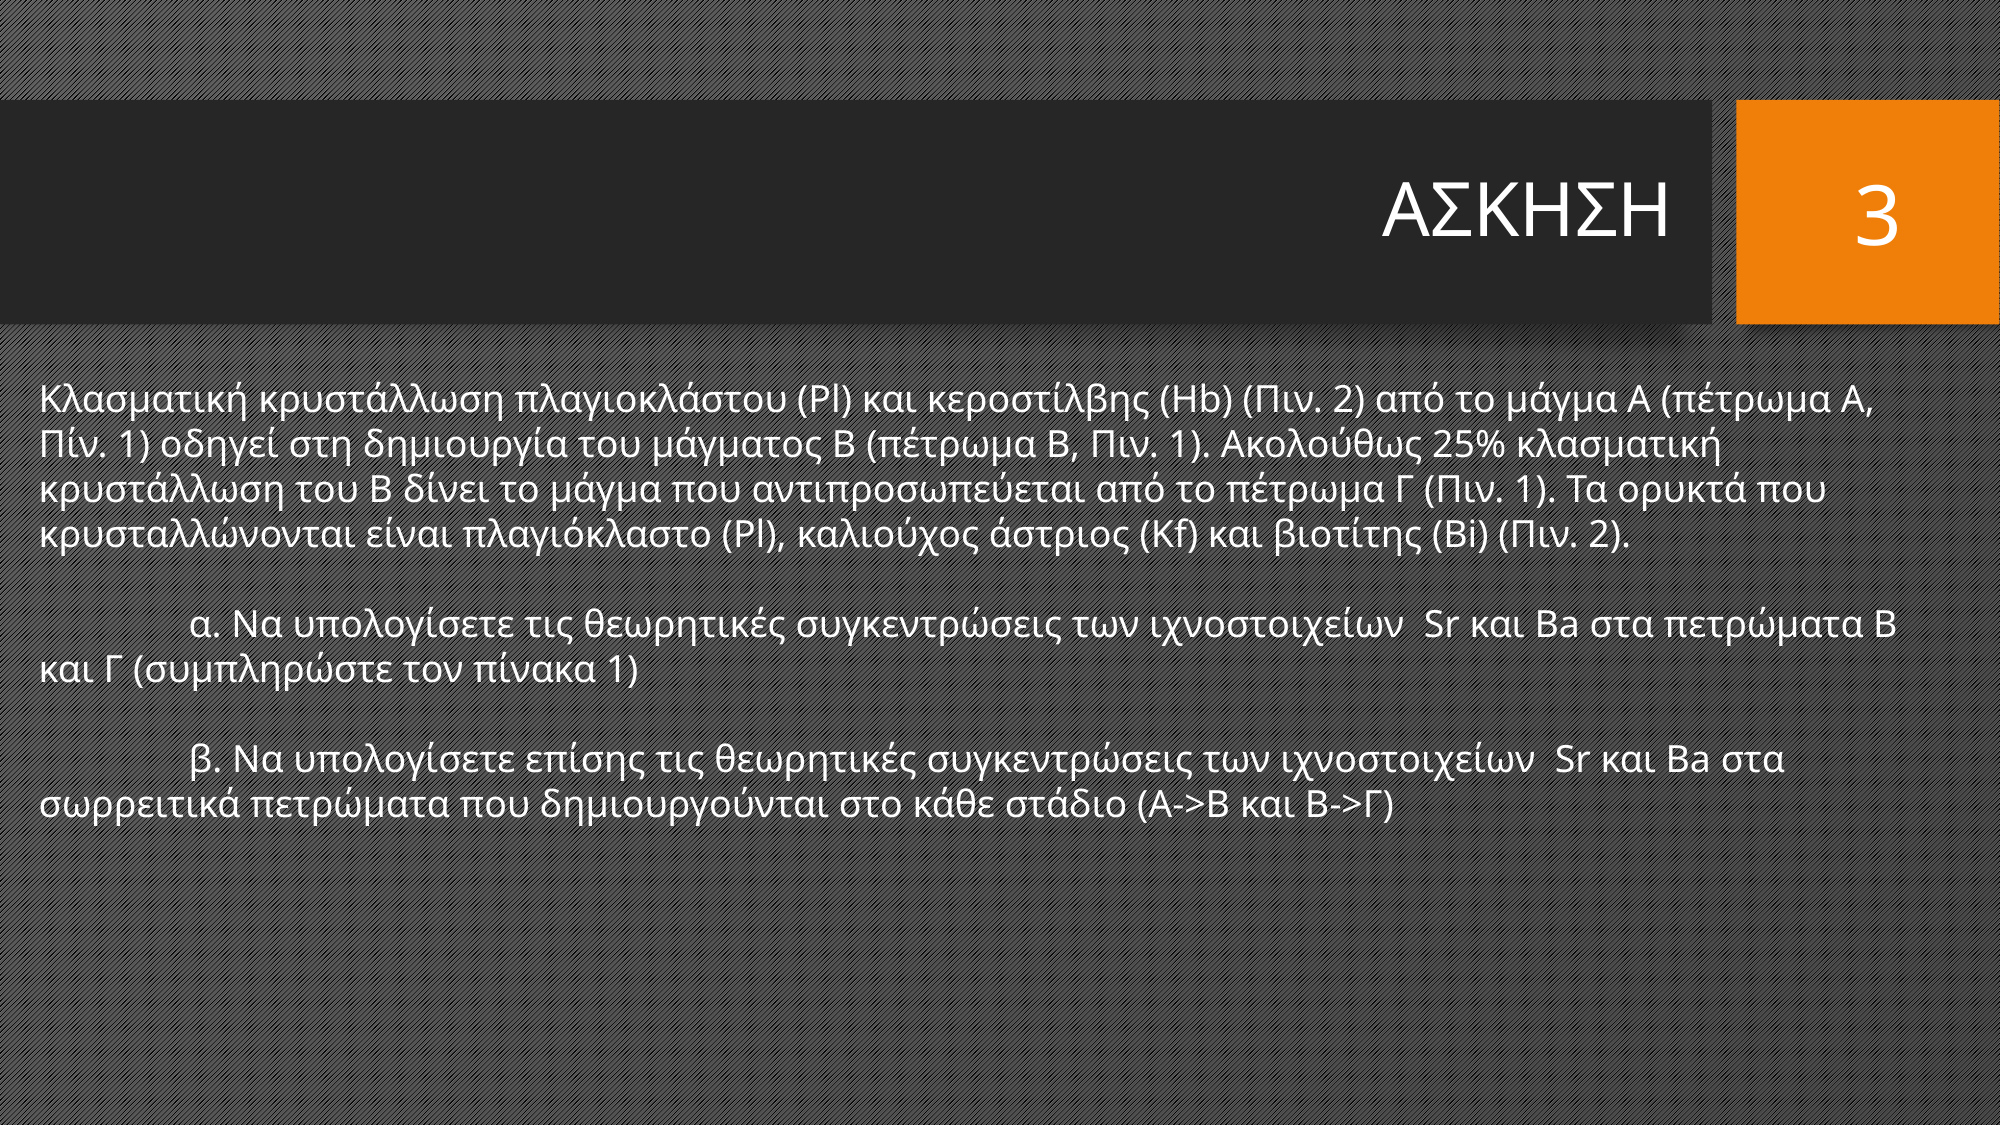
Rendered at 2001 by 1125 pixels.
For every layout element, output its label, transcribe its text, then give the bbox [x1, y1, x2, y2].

title ΑΣΚΗΣΗ [111, 123, 1689, 301]
text_box Κλασματική κρυστάλλωση πλαγιοκλάστου (Pl) και κεροστίλβης (Hb) (Πιν. 2) από το μάγμα Α (πέτρωμα Α, Πίν. 1) οδηγεί στη δημιουργία του μάγματος Β (πέτρωμα Β, Πιν. 1). Ακολούθως 25% κλασματική κρυστάλλωση του Β δίνει το μάγμα που αντιπροσωπεύεται από το πέτρωμα Γ (Πιν. 1). Τα ορυκτά που κρυσταλλώνονται είναι πλαγιόκλαστο (Pl), καλιούχος άστριος (Kf) και βιοτίτης (Bi) (Πιν. 2). α. Να υπολογίσετε τις θεωρητικές συγκεντρώσεις των ιχνοστοιχείων Sr και Ba στα πετρώματα Β και Γ (συμπληρώστε τον πίνακα 1) β. Να υπολογίσετε επίσης τις θεωρητικές συγκεντρώσεις των ιχνοστοιχείων Sr και Ba στα σωρρειτικά πετρώματα που δημιουργούνται στο κάθε στάδιο (Α->Β και Β->Γ) [23, 367, 1955, 832]
picture [0, 0, 2000, 1125]
text_box 3 [1839, 154, 1917, 269]
